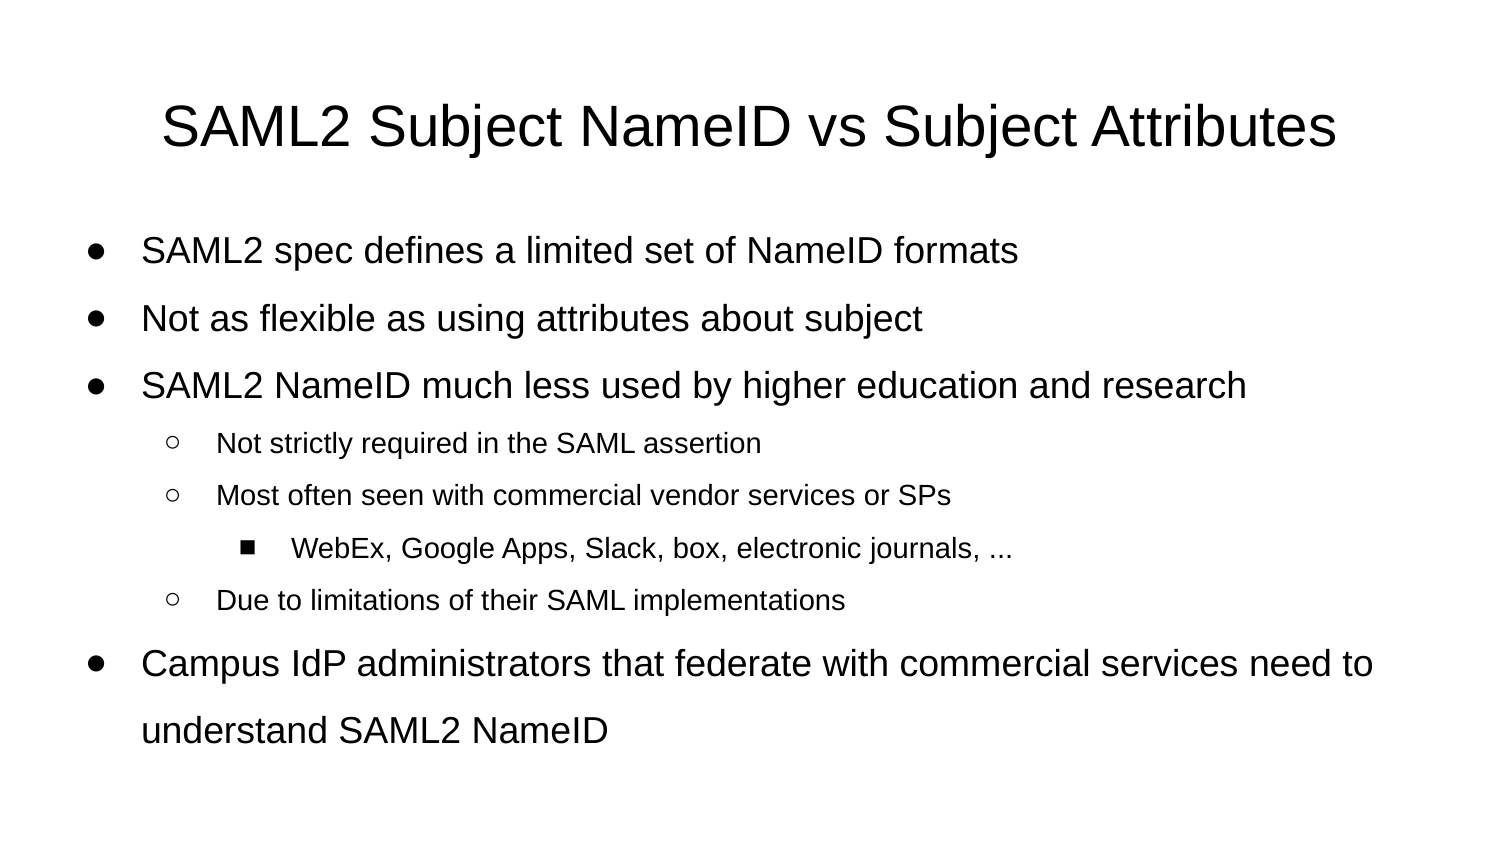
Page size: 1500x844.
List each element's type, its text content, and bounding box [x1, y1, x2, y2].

list SAML2 spec defines a limited set of NameID formats Not as flexible as using attributes about subject SAML2 NameID much less used by higher education and research Not strictly required in the SAML assertion Most often seen with commercial vendor services or SPs WebEx, Google Apps, Slack, box, electronic journals, ... Due to limitations of their SAML implementations Campus IdP administrators that federate with commercial services need to understand SAML2 NameID [51, 189, 1449, 750]
title SAML2 Subject NameID vs Subject Attributes [51, 72, 1449, 167]
